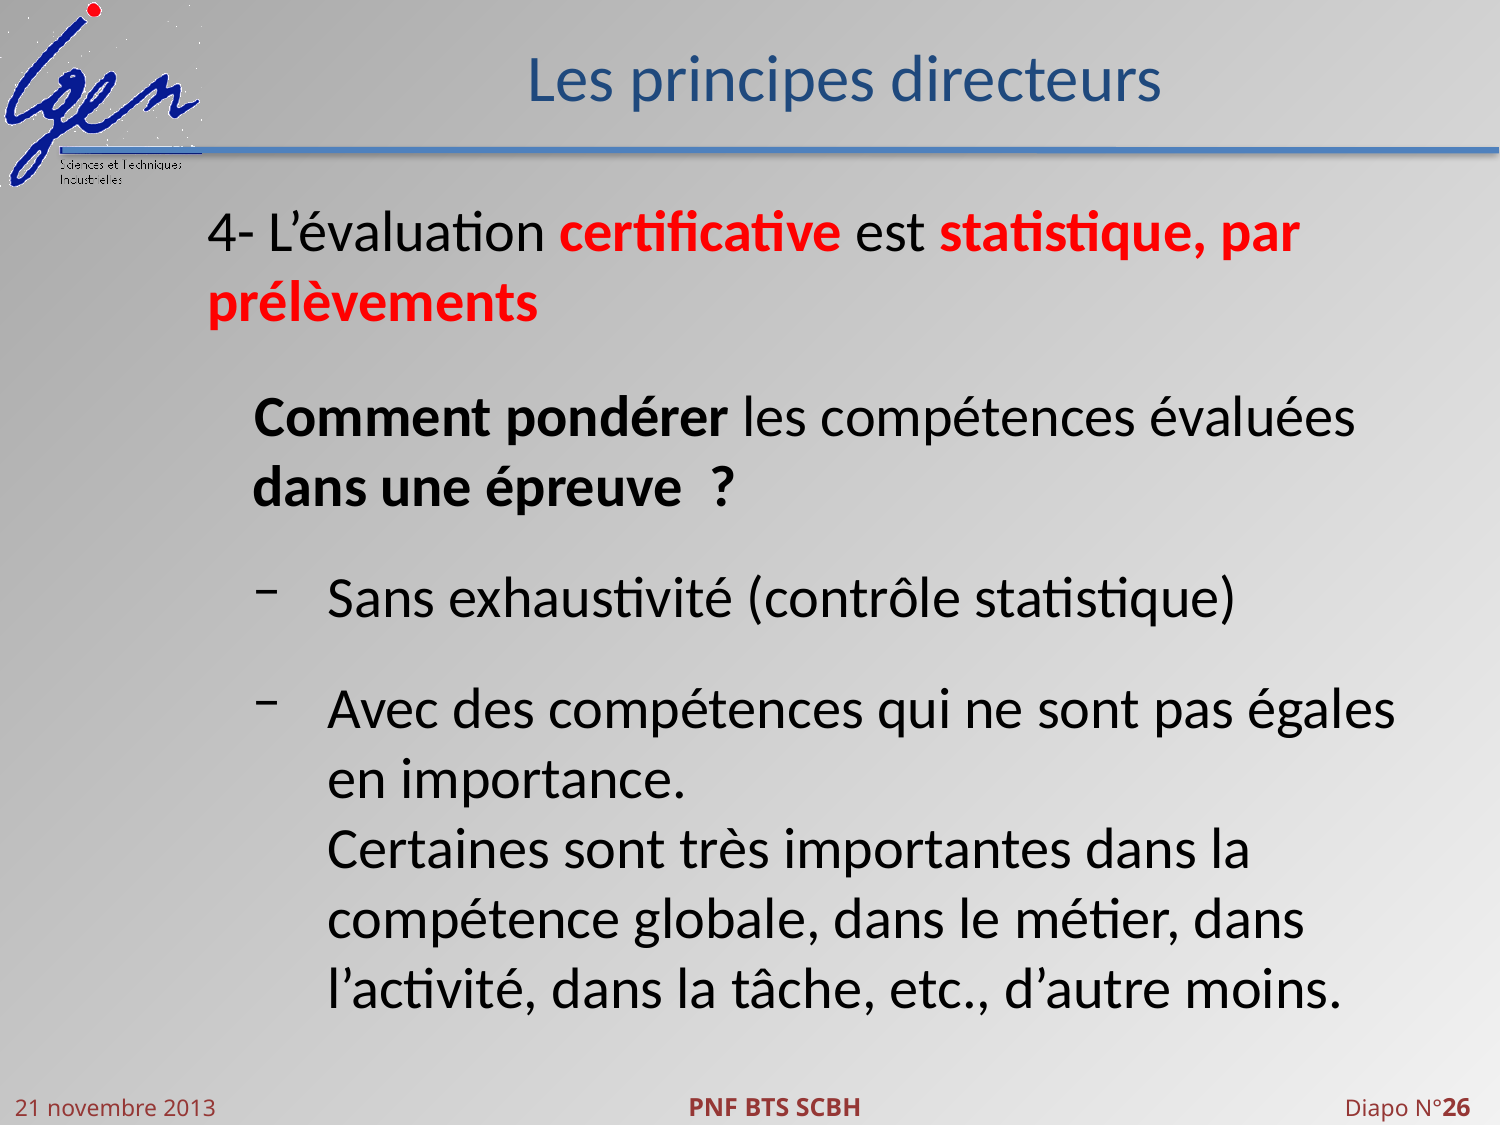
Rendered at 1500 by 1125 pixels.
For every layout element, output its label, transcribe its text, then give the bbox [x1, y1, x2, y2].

title Les principes directeurs [205, 0, 1500, 150]
picture [0, 1, 202, 190]
list Comment pondérer les compétences évaluées dans une épreuve ? Sans exhaustivité (contrôle statistique) Avec des compétences qui ne sont pas égales en importance. Certaines sont très importantes dans la compétence globale, dans le métier, dans l’activité, dans la tâche, etc., d’autre moins. [208, 510, 1425, 1028]
text_box 4- L’évaluation certificative est statistique, par prélèvements [192, 185, 1500, 510]
picture [58, 147, 63, 160]
